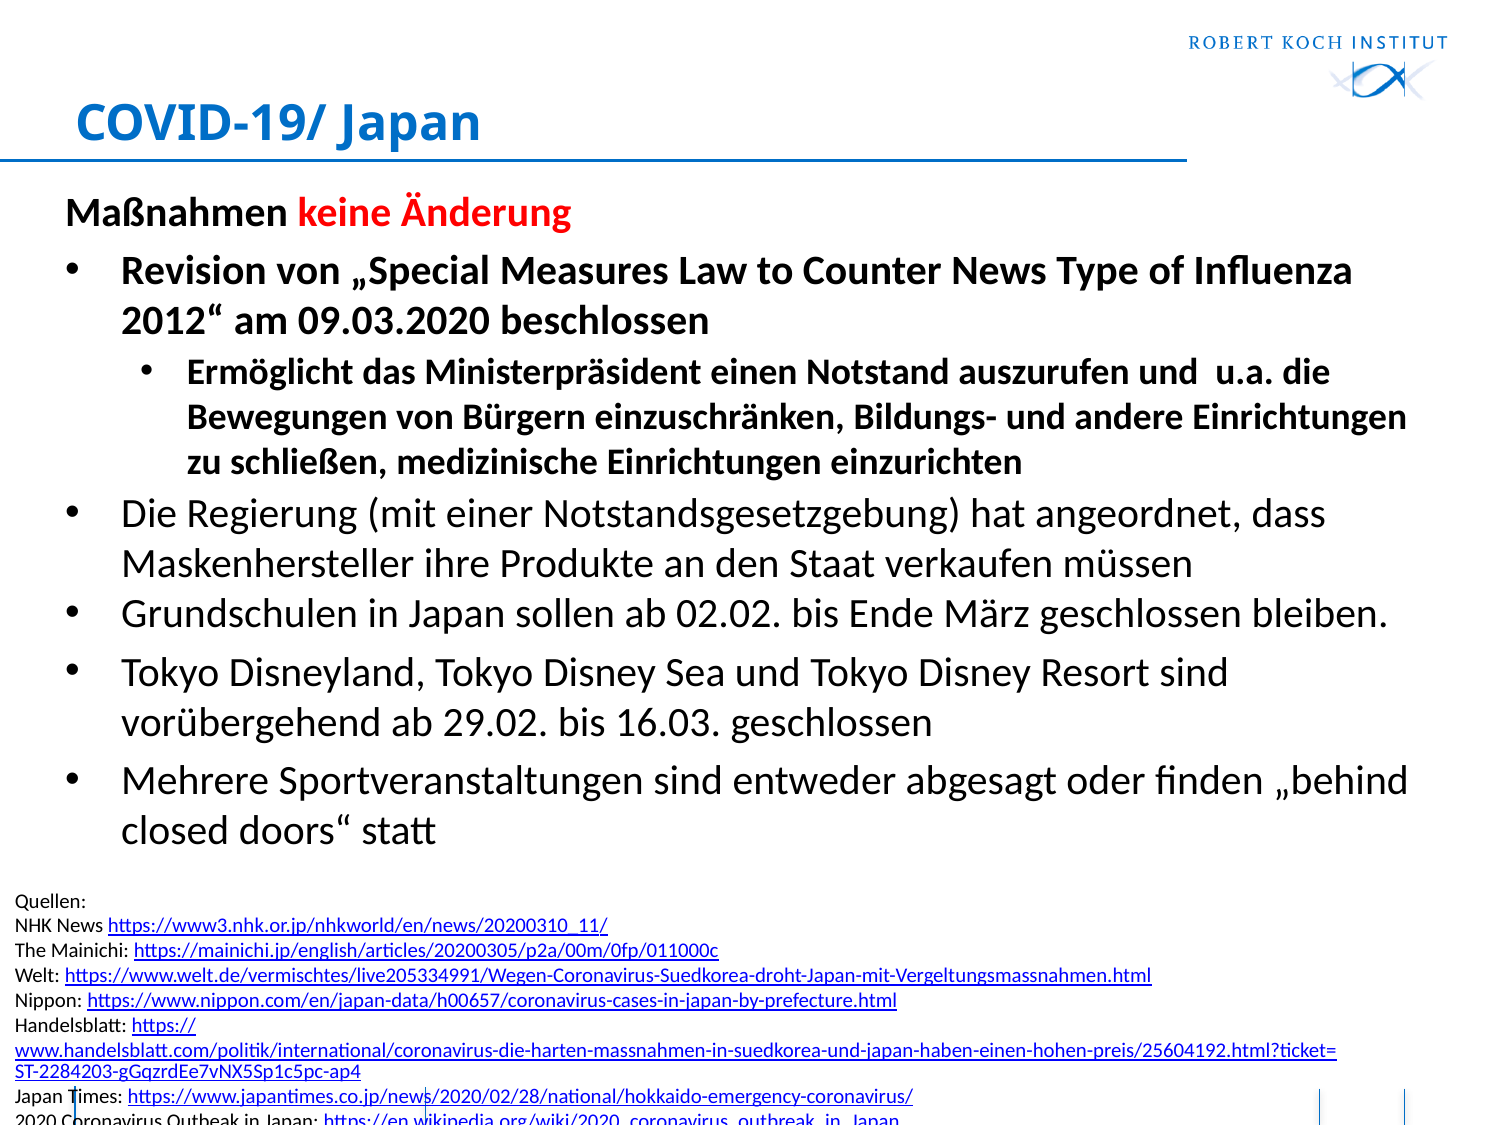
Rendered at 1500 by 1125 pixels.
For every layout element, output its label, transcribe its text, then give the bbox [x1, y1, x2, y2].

text_box Quellen: NHK News https://www3.nhk.or.jp/nhkworld/en/news/20200310_11/ The Mainichi: https://mainichi.jp/english/articles/20200305/p2a/00m/0fp/011000c Welt: https://www.welt.de/vermischtes/live205334991/Wegen-Coronavirus-Suedkorea-droht-Japan-mit-Vergeltungsmassnahmen.html Nippon: https://www.nippon.com/en/japan-data/h00657/coronavirus-cases-in-japan-by-prefecture.html Handelsblatt: https://www.handelsblatt.com/politik/international/coronavirus-die-harten-massnahmen-in-suedkorea-und-japan-haben-einen-hohen-preis/25604192.html?ticket=ST-2284203-gGqzrdEe7vNX5Sp1c5pc-ap4 Japan Times: https://www.japantimes.co.jp/news/2020/02/28/national/hokkaido-emergency-coronavirus/ 2020 Coronavirus Outbeak in Japan: https://en.wikipedia.org/wiki/2020_coronavirus_outbreak_in_Japan [0, 879, 1357, 1120]
picture [1182, 29, 1454, 109]
list Maßnahmen keine Änderung Revision von „Special Measures Law to Counter News Type of Influenza 2012“ am 09.03.2020 beschlossen Ermöglicht das Ministerpräsident einen Notstand auszurufen und u.a. die Bewegungen von Bürgern einzuschränken, Bildungs- und andere Einrichtungen zu schließen, medizinische Einrichtungen einzurichten Die Regierung (mit einer Notstandsgesetzgebung) hat angeordnet, dass Maskenhersteller ihre Produkte an den Staat verkaufen müssen Grundschulen in Japan sollen ab 02.02. bis Ende März geschlossen bleiben. Tokyo Disneyland, Tokyo Disney Sea und Tokyo Disney Resort sind vorübergehend ab 29.02. bis 16.03. geschlossen Mehrere Sportveranstaltungen sind entweder abgesagt oder finden „behind closed doors“ statt [64, 184, 1424, 882]
title COVID-19/ Japan [75, 90, 1403, 151]
